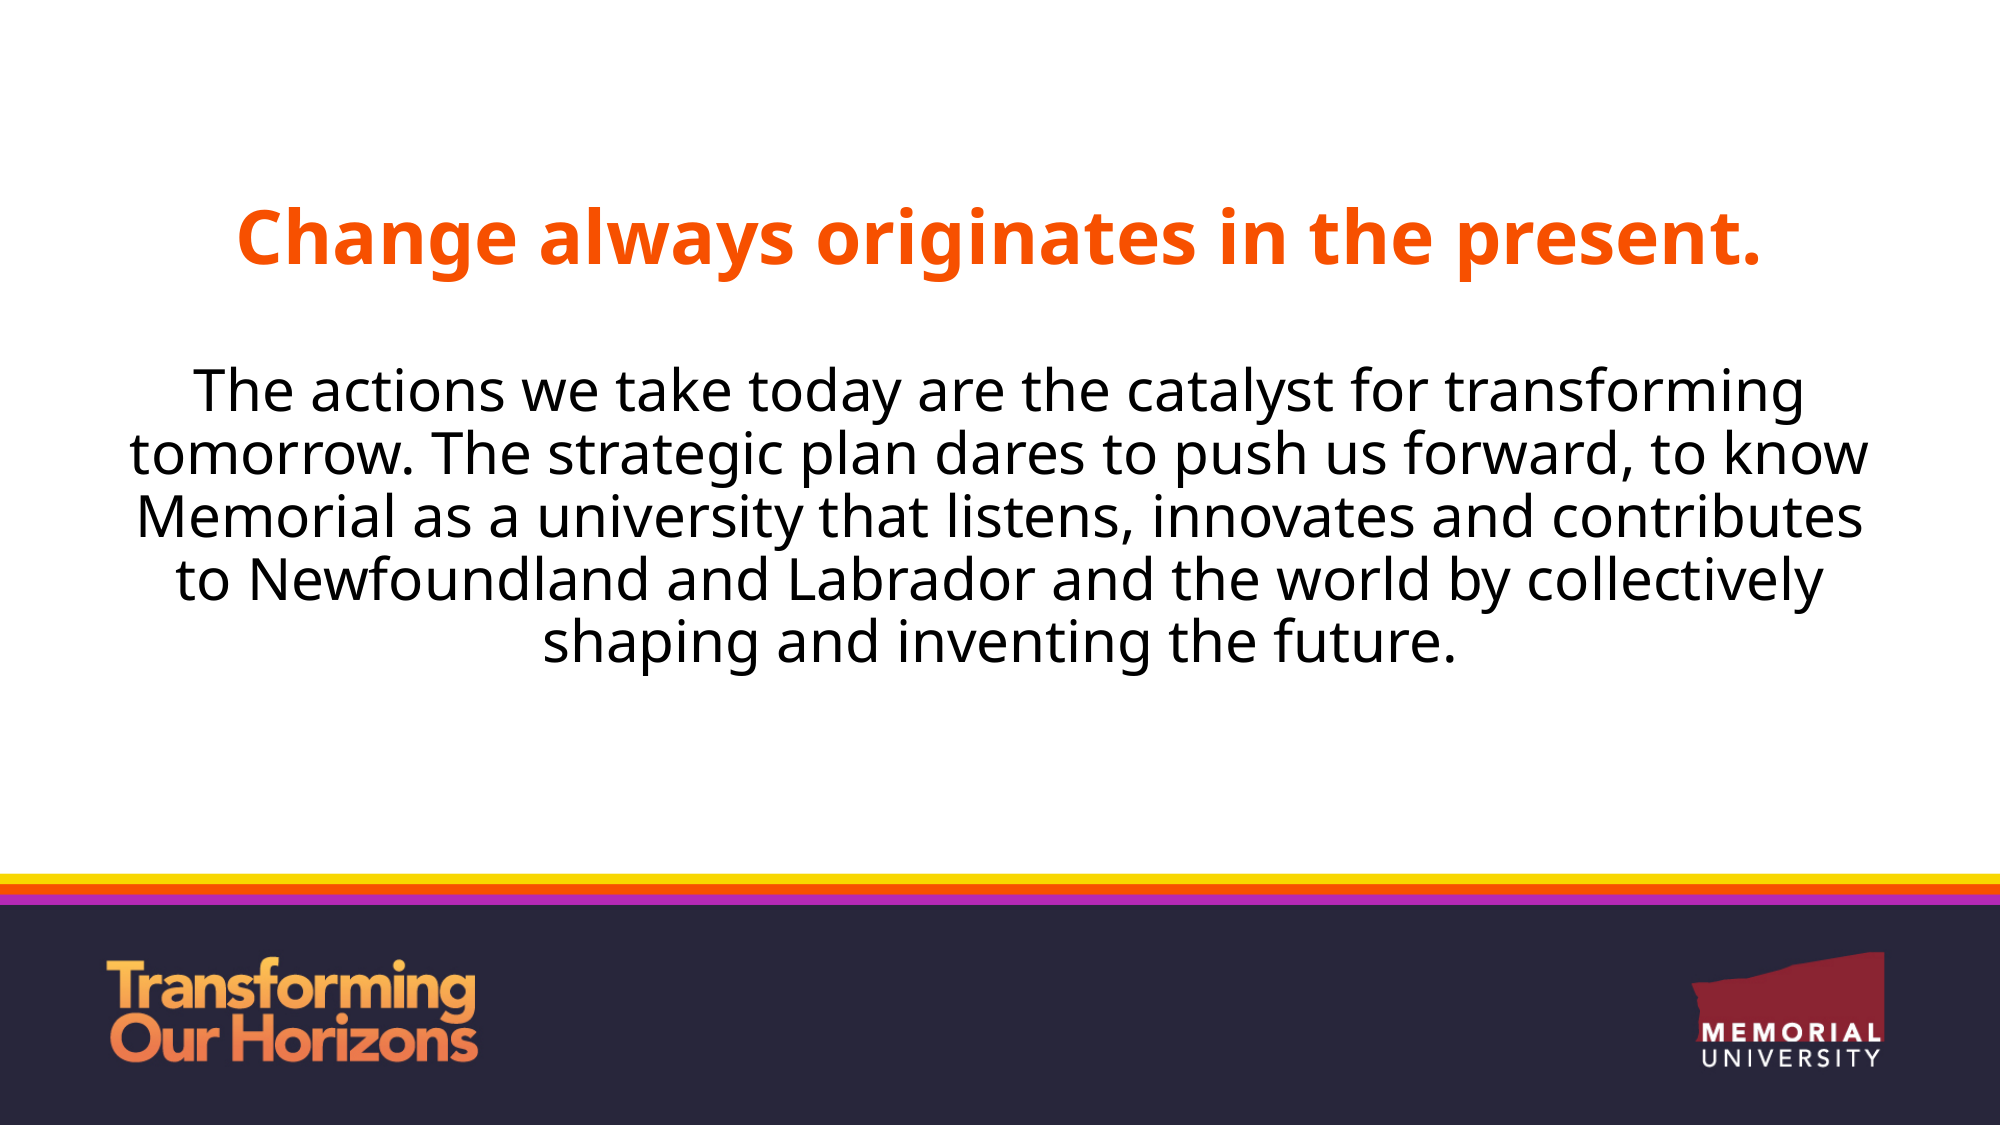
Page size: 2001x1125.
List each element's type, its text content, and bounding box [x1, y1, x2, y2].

list The actions we take today are the catalyst for transforming tomorrow. The strategic plan dares to push us forward, to know Memorial as a university that listens, innovates and contributes to Newfoundland and Labrador and the world by collectively shaping and inventing the future. [105, 353, 1895, 688]
picture [0, 0, 2000, 1125]
title Change always originates in the present. [105, 168, 1895, 312]
